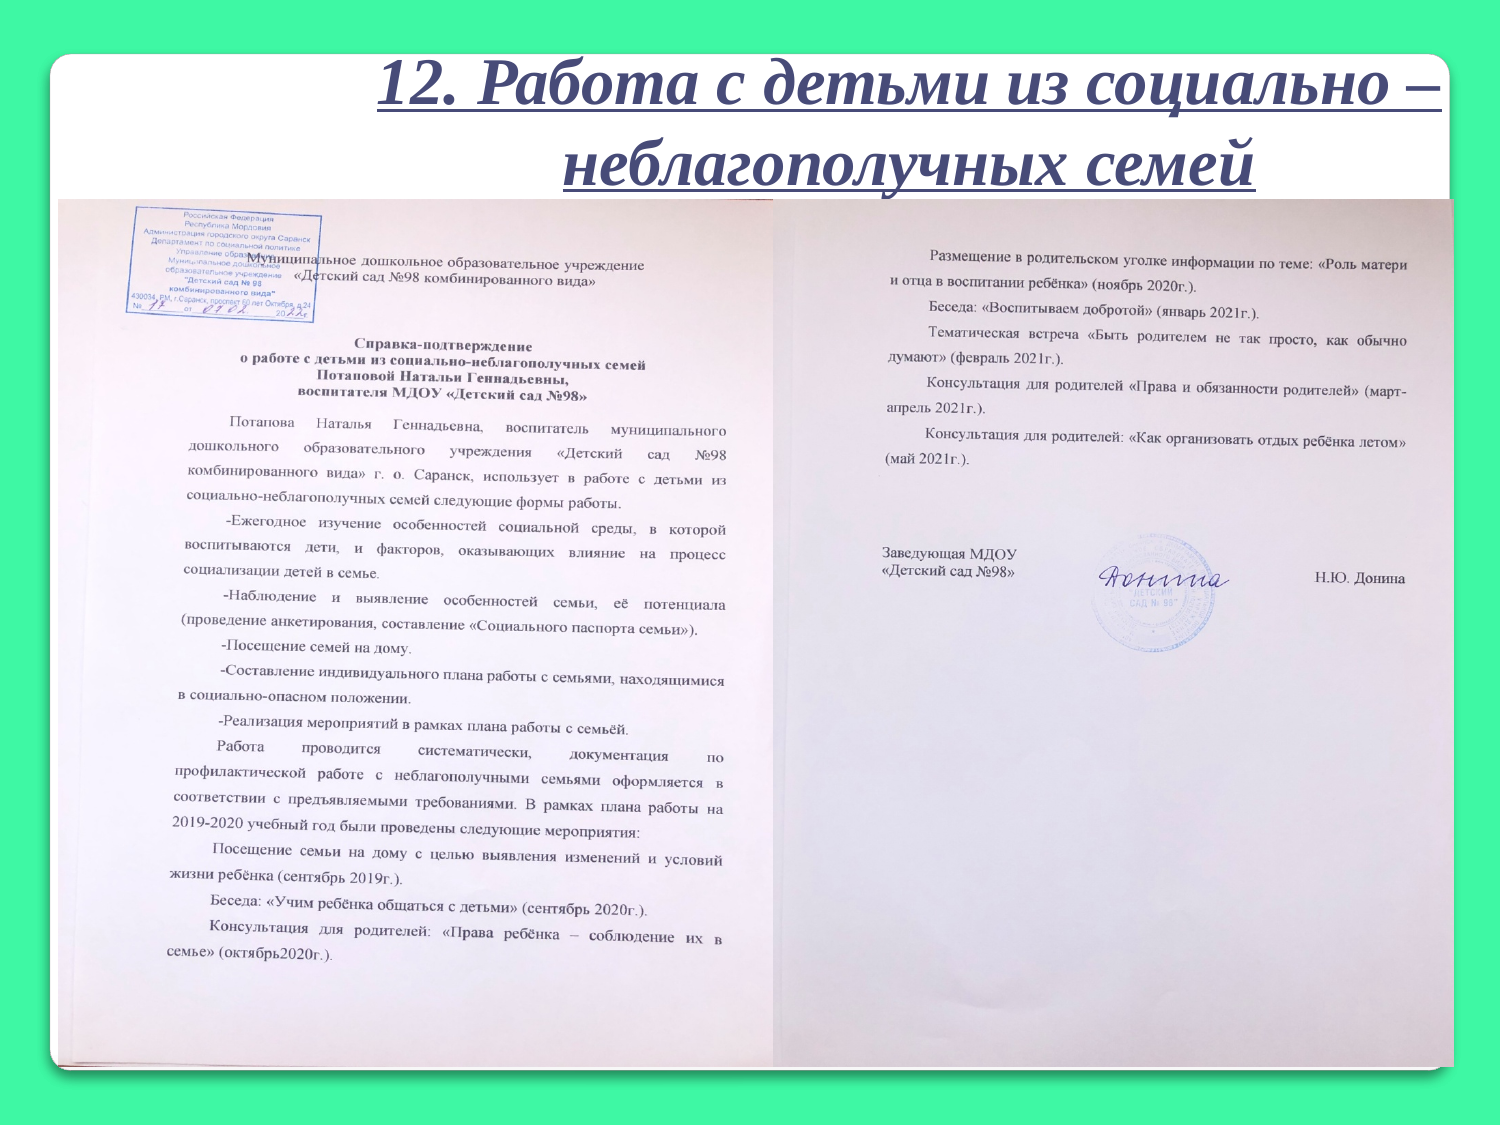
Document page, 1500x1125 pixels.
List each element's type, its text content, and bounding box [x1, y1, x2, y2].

text_box 12. Работа с детьми из социально – неблагополучных семей [253, 30, 1500, 206]
picture [58, 198, 1454, 1067]
